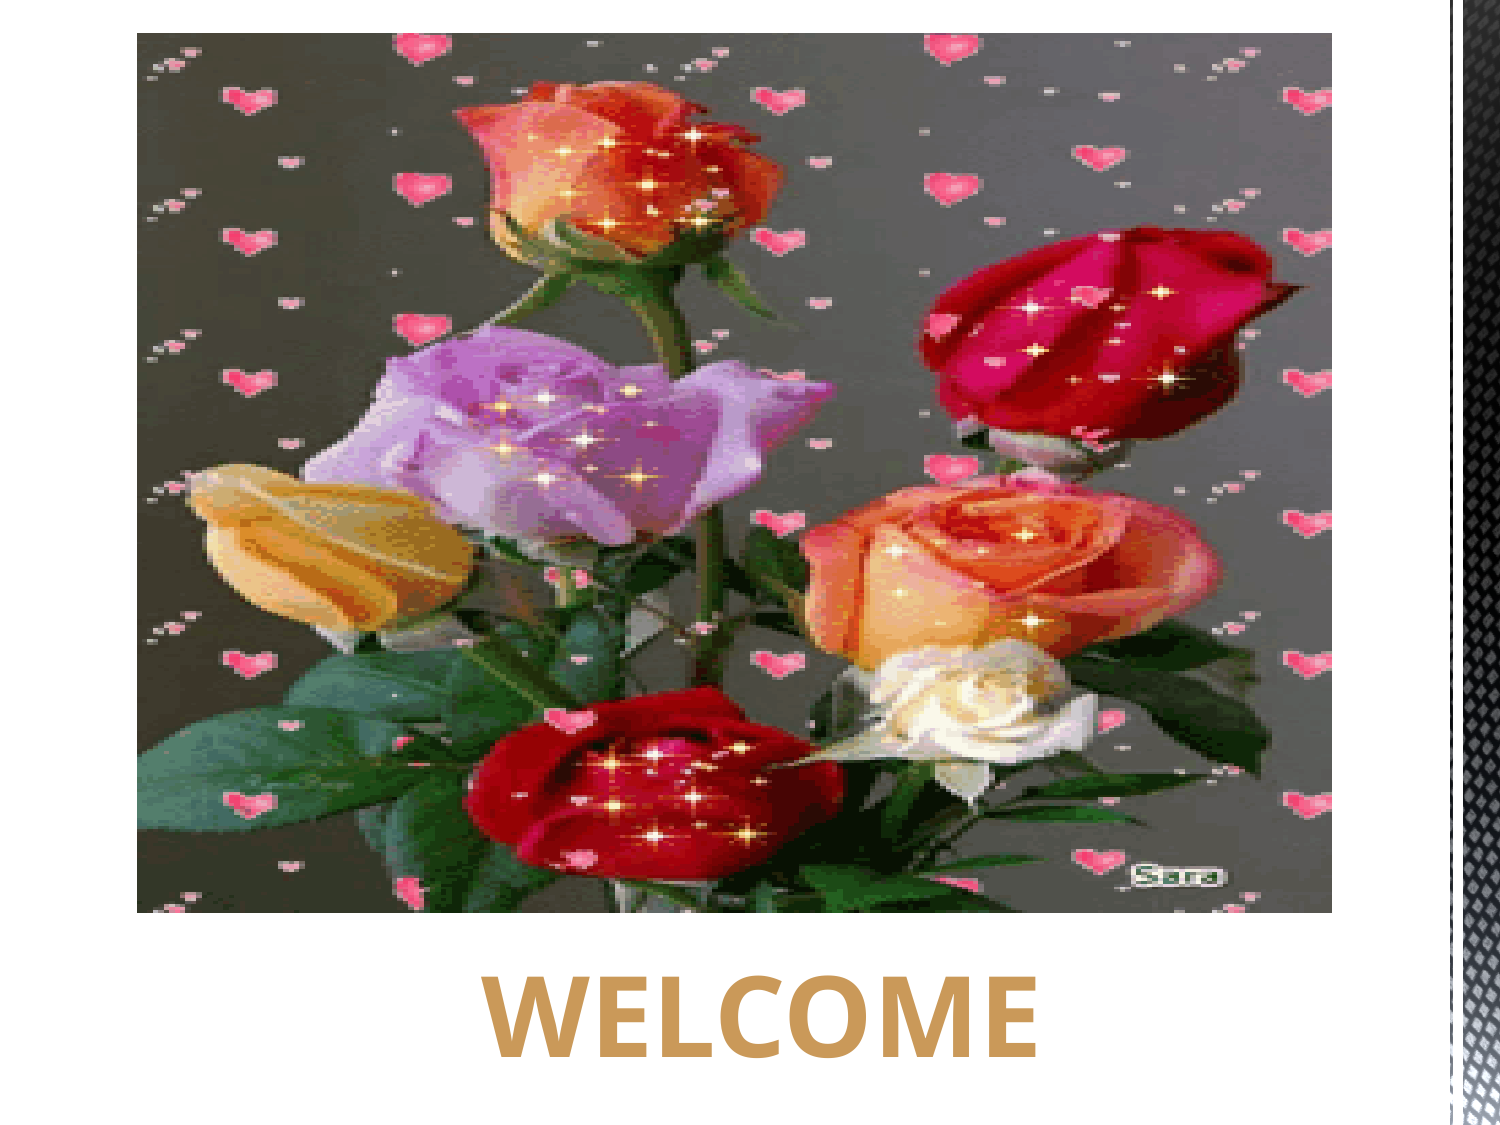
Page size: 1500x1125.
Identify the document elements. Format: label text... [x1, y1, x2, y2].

picture [137, 32, 1332, 913]
text_box WELCOME [466, 937, 1058, 1088]
picture [1447, 0, 1500, 1125]
